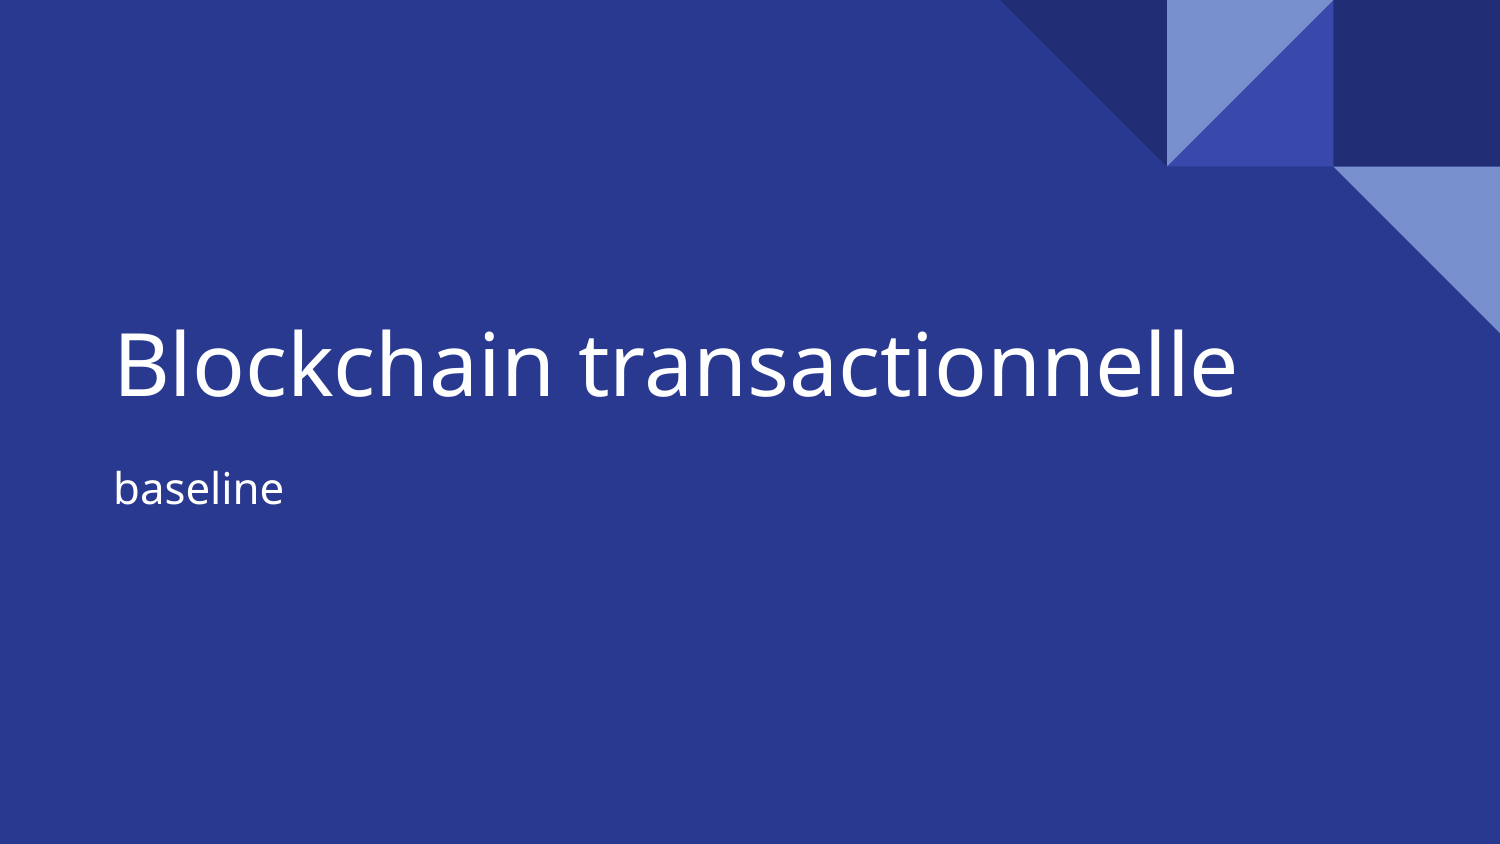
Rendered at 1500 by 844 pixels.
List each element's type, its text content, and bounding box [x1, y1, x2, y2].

subtitle baseline [98, 445, 1447, 517]
title Blockchain transactionnelle [98, 291, 1447, 429]
